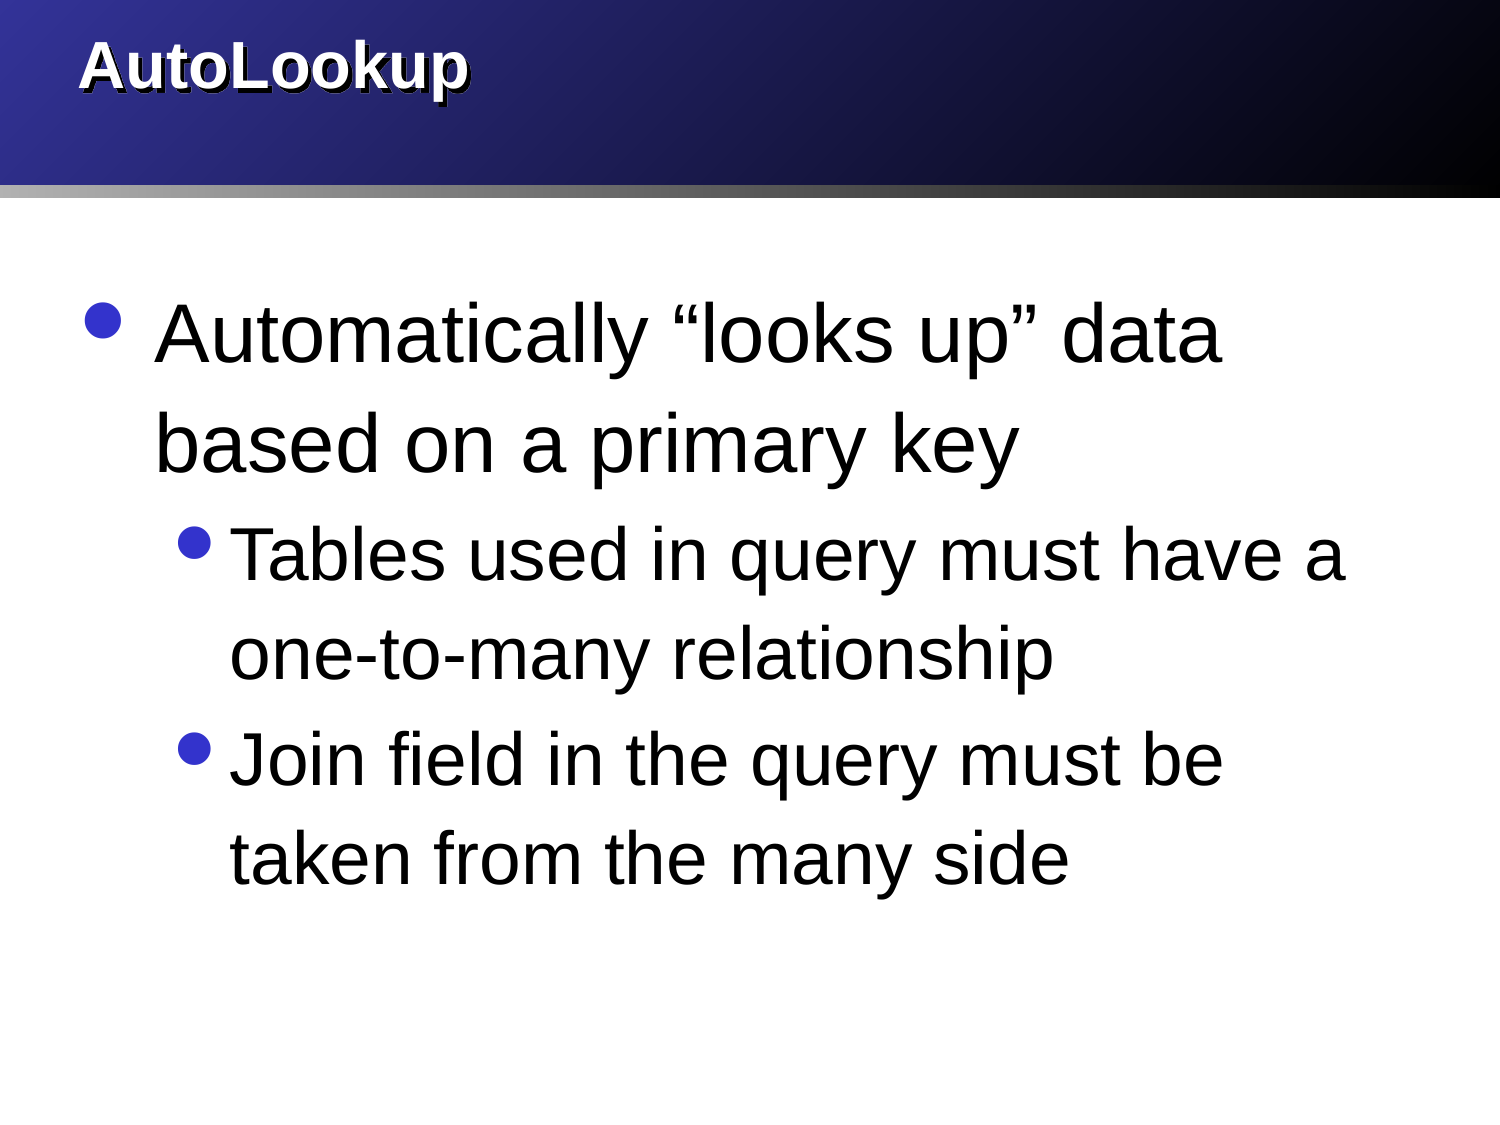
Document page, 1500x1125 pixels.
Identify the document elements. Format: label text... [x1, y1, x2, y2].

title AutoLookup [62, 14, 1426, 165]
list Automatically “looks up” data based on a primary key Tables used in query must have a one-to-many relationship Join field in the query must be taken from the many side [64, 261, 1426, 1036]
